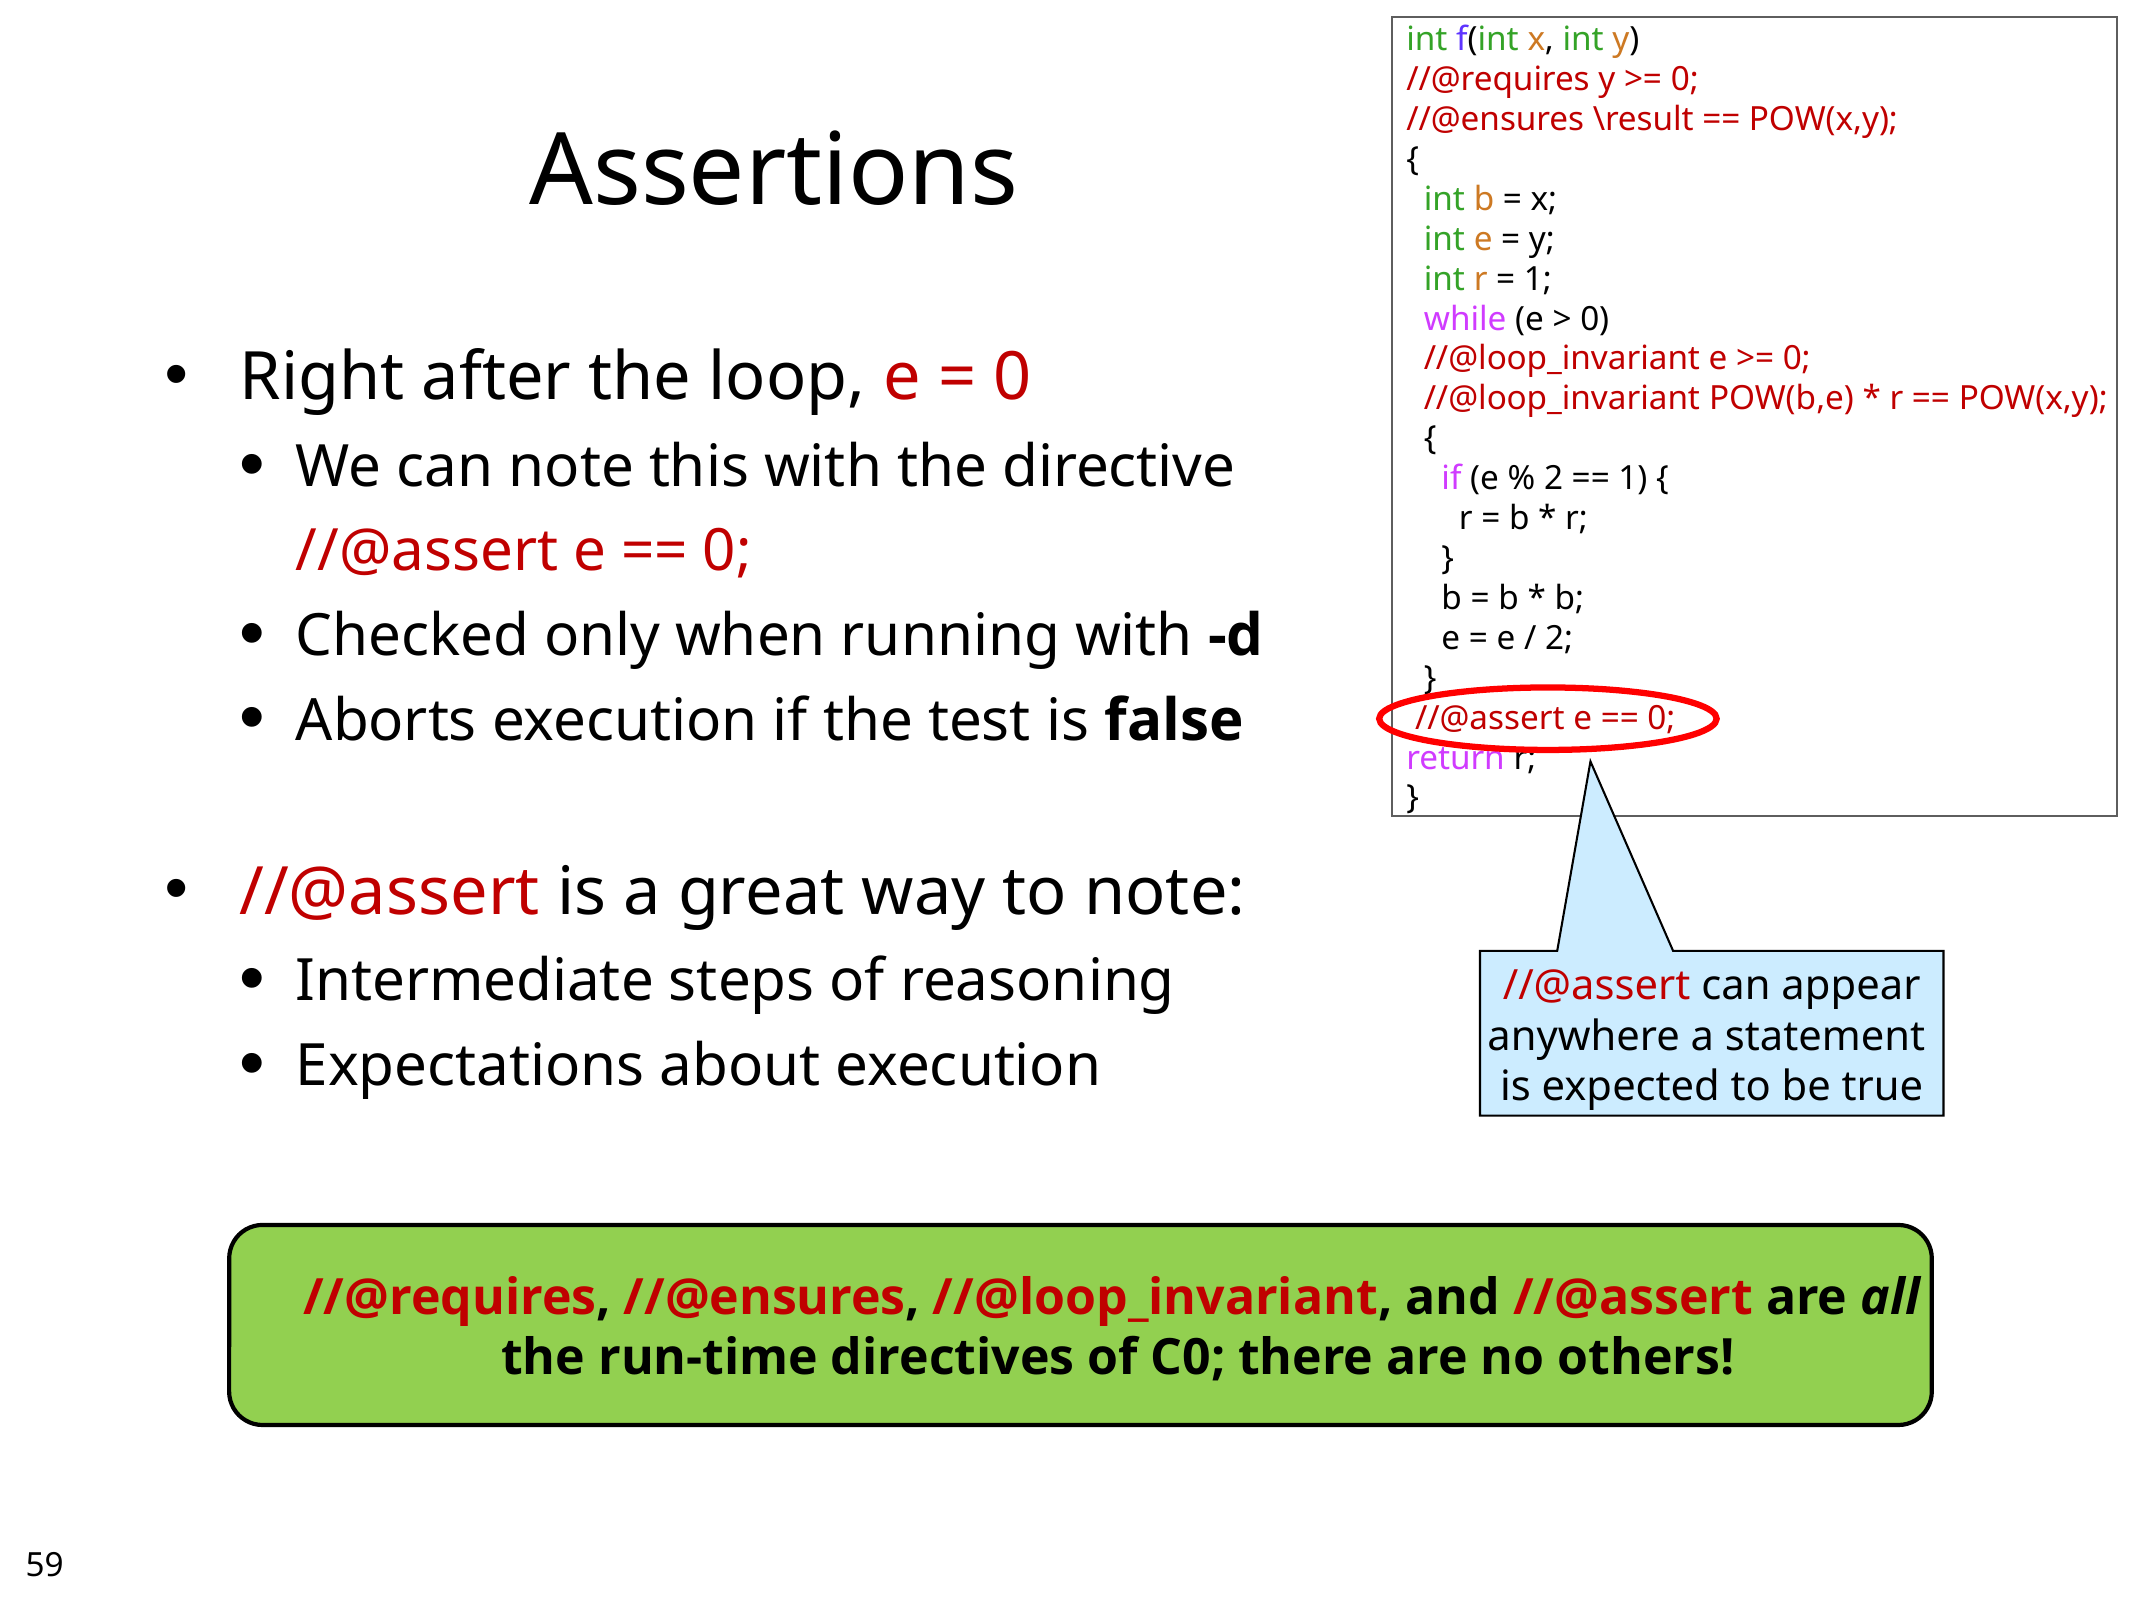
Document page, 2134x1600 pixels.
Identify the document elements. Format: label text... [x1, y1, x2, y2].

title Assertions [155, 41, 1391, 289]
text_box //@assert can appear anywhere a statement is expected to be true [1479, 761, 1944, 1116]
text_box int f(int x, int y) //@requires y >= 0; //@ensures \result == POW(x,y); { int b = x; int e = y; int r = 1; while (e > 0) //@loop_invariant e >= 0; //@loop_invariant POW(b,e) * r == POW(x,y); { if (e % 2 == 1) { r = b * r; } b = b * b; e = e / 2; } //@assert e == 0; return r; } [1391, 17, 2117, 816]
text_box //@requires, //@ensures, //@loop_invariant, and //@assert are all the run-time directives of C0; there are no others! [229, 1224, 1932, 1426]
text_box [1379, 687, 1717, 750]
list Right after the loop, e = 0 We can note this with the directive //@assert e == 0; Checked only when running with -d Aborts execution if the test is false //@assert is a great way to note: Intermediate steps of reasoning Expectations about execution [155, 324, 1978, 1457]
slide_number 58 [16, 1533, 74, 1588]
